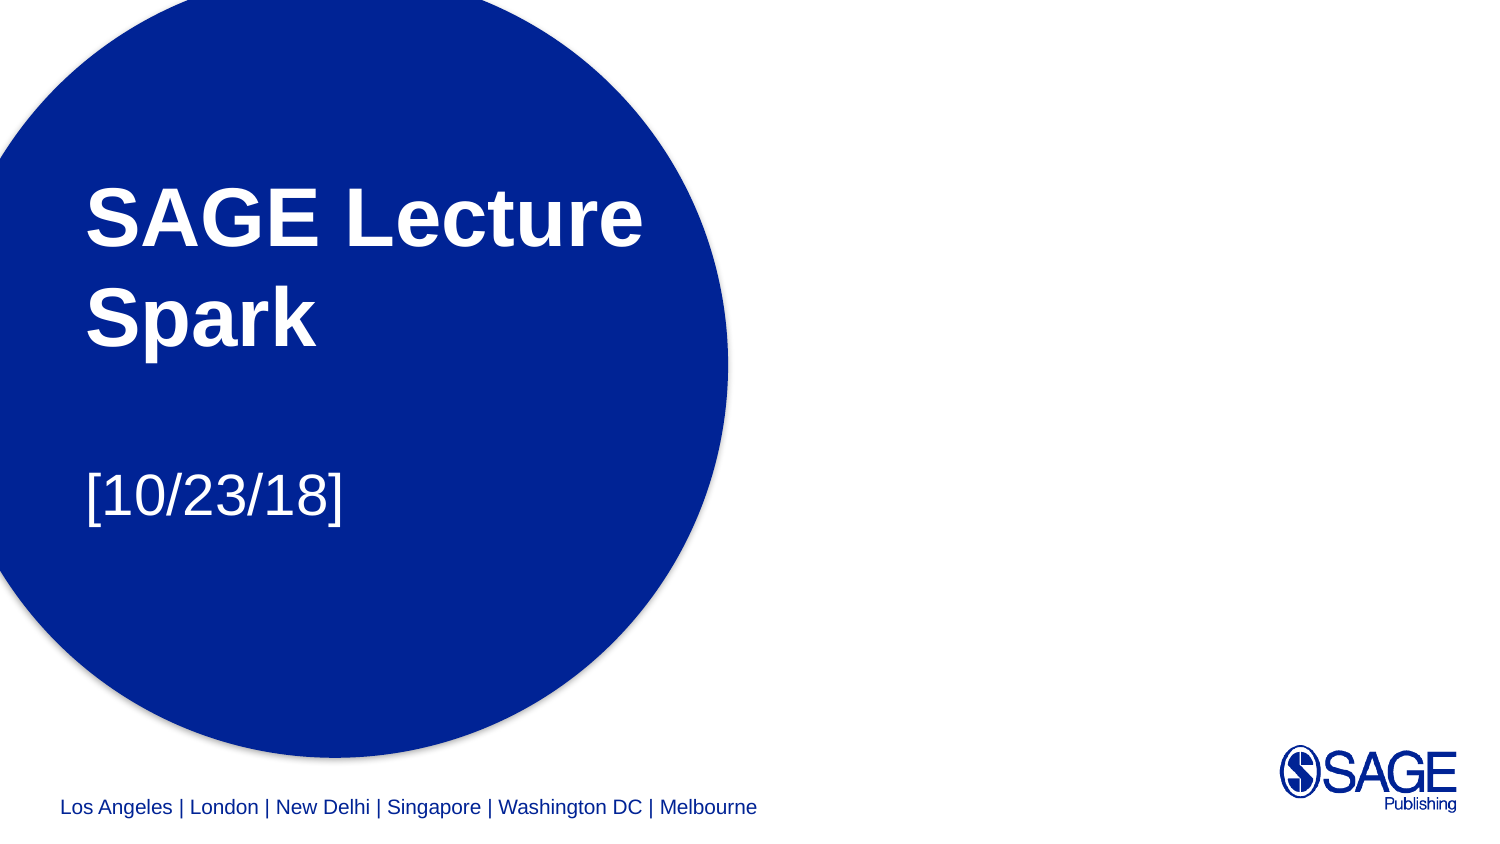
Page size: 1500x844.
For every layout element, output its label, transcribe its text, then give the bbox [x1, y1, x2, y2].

picture [1279, 745, 1457, 813]
list SAGE Lecture Spark [10/23/18] [70, 156, 662, 616]
